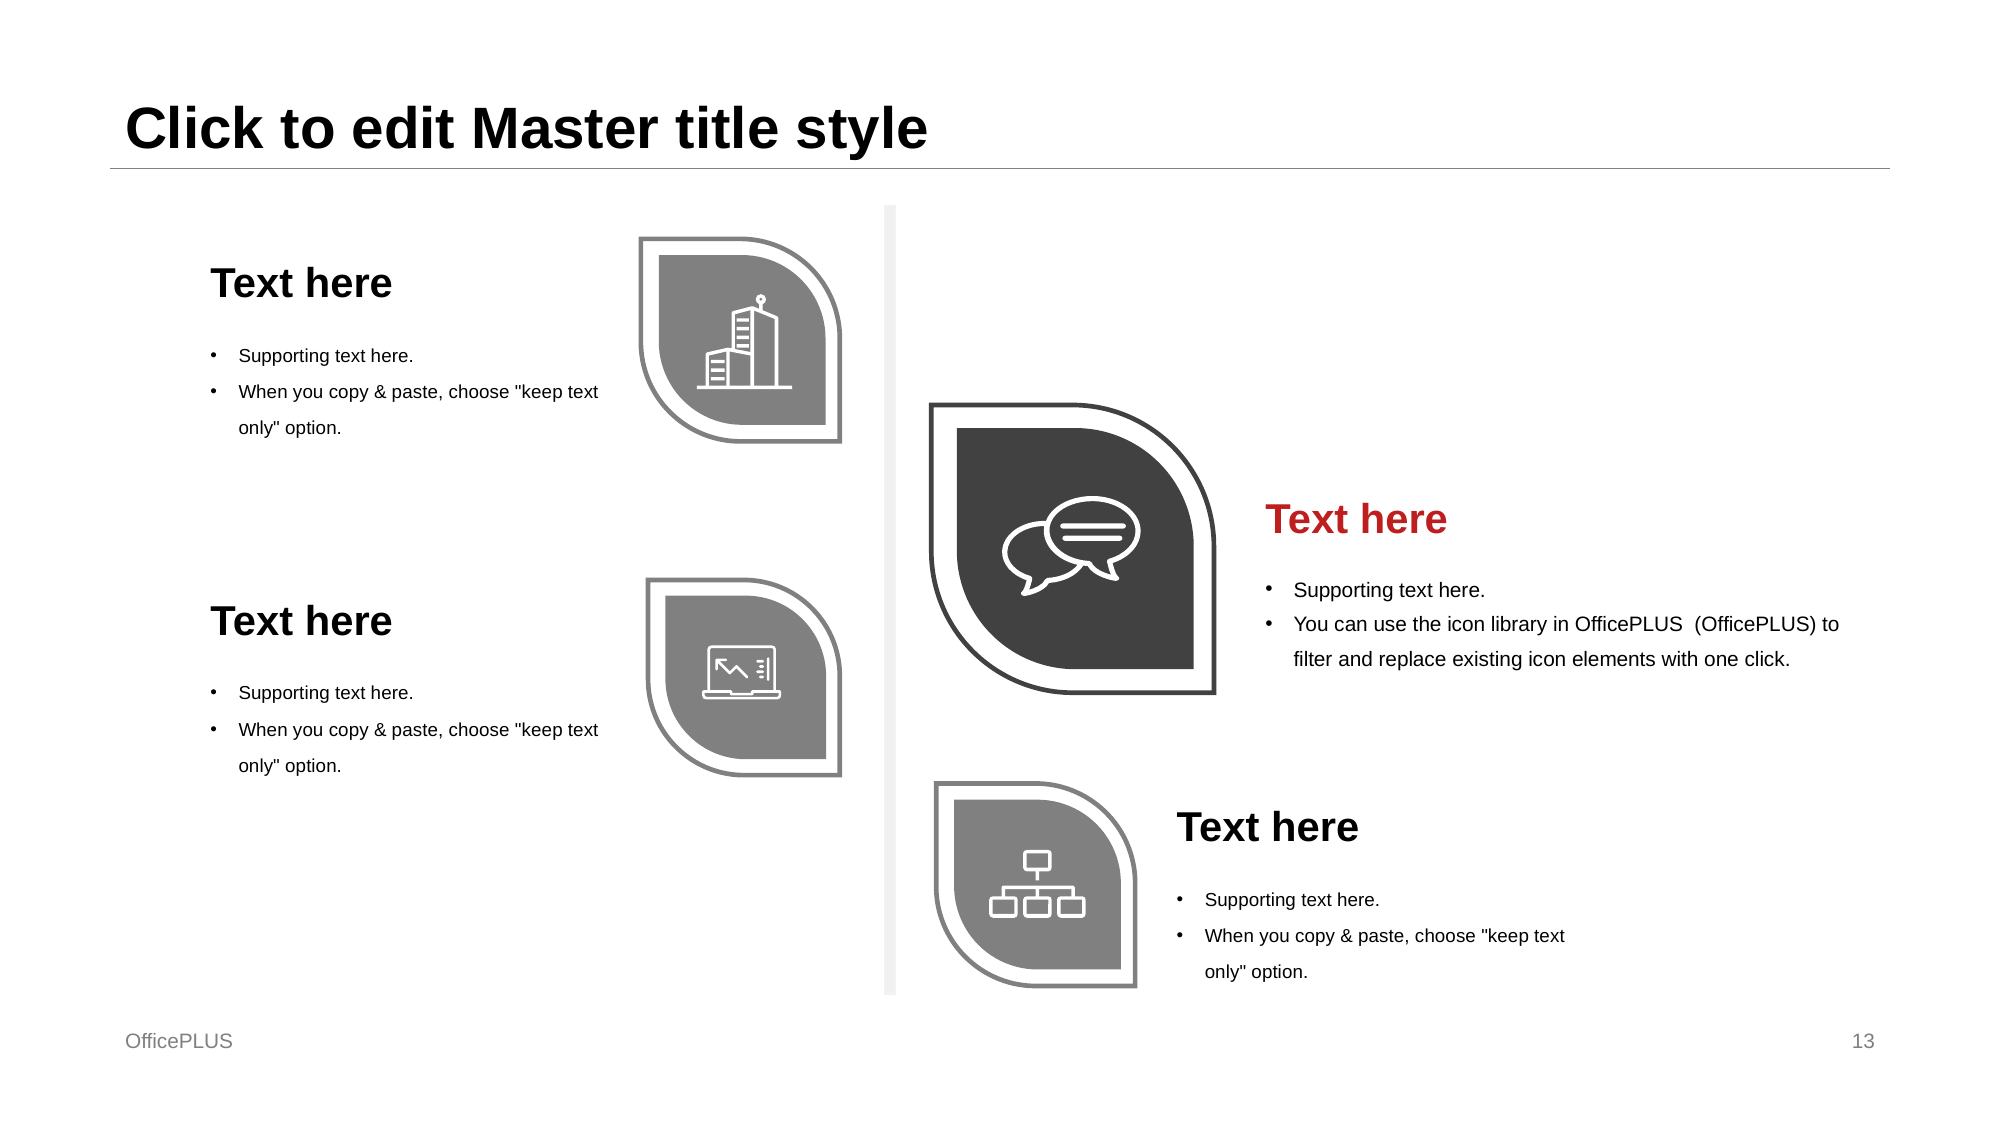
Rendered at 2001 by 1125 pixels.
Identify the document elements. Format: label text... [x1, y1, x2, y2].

text_box [989, 885, 1086, 918]
text_box [930, 403, 1215, 694]
footer OfficePLUS [109, 1023, 790, 1058]
text_box [1023, 849, 1052, 881]
text_box [702, 645, 782, 700]
text_box [1002, 496, 1141, 596]
text_box Text here [1161, 782, 1584, 867]
slide_number 13 [1412, 1023, 1890, 1058]
text_box [647, 578, 841, 777]
text_box Supporting text here. You can use the icon library in OfficePLUS (OfficePLUS) to filter and replace existing icon elements with one click. [1250, 559, 1857, 686]
text_box [664, 594, 828, 761]
text_box [657, 254, 827, 426]
text_box [955, 426, 1195, 671]
text_box [935, 782, 1137, 988]
text_box [884, 205, 896, 995]
text_box [696, 294, 793, 390]
text_box Supporting text here. When you copy & paste, choose "keep text only" option. [195, 661, 618, 788]
title Click to edit Master title style [109, 0, 1890, 169]
text_box Text here [195, 576, 618, 661]
text_box [953, 798, 1122, 971]
text_box Supporting text here. When you copy & paste, choose "keep text only" option. [195, 323, 618, 450]
text_box [639, 237, 841, 443]
text_box Text here [1250, 474, 1857, 559]
text_box Supporting text here. When you copy & paste, choose "keep text only" option. [1161, 867, 1584, 994]
text_box Text here [195, 238, 618, 323]
